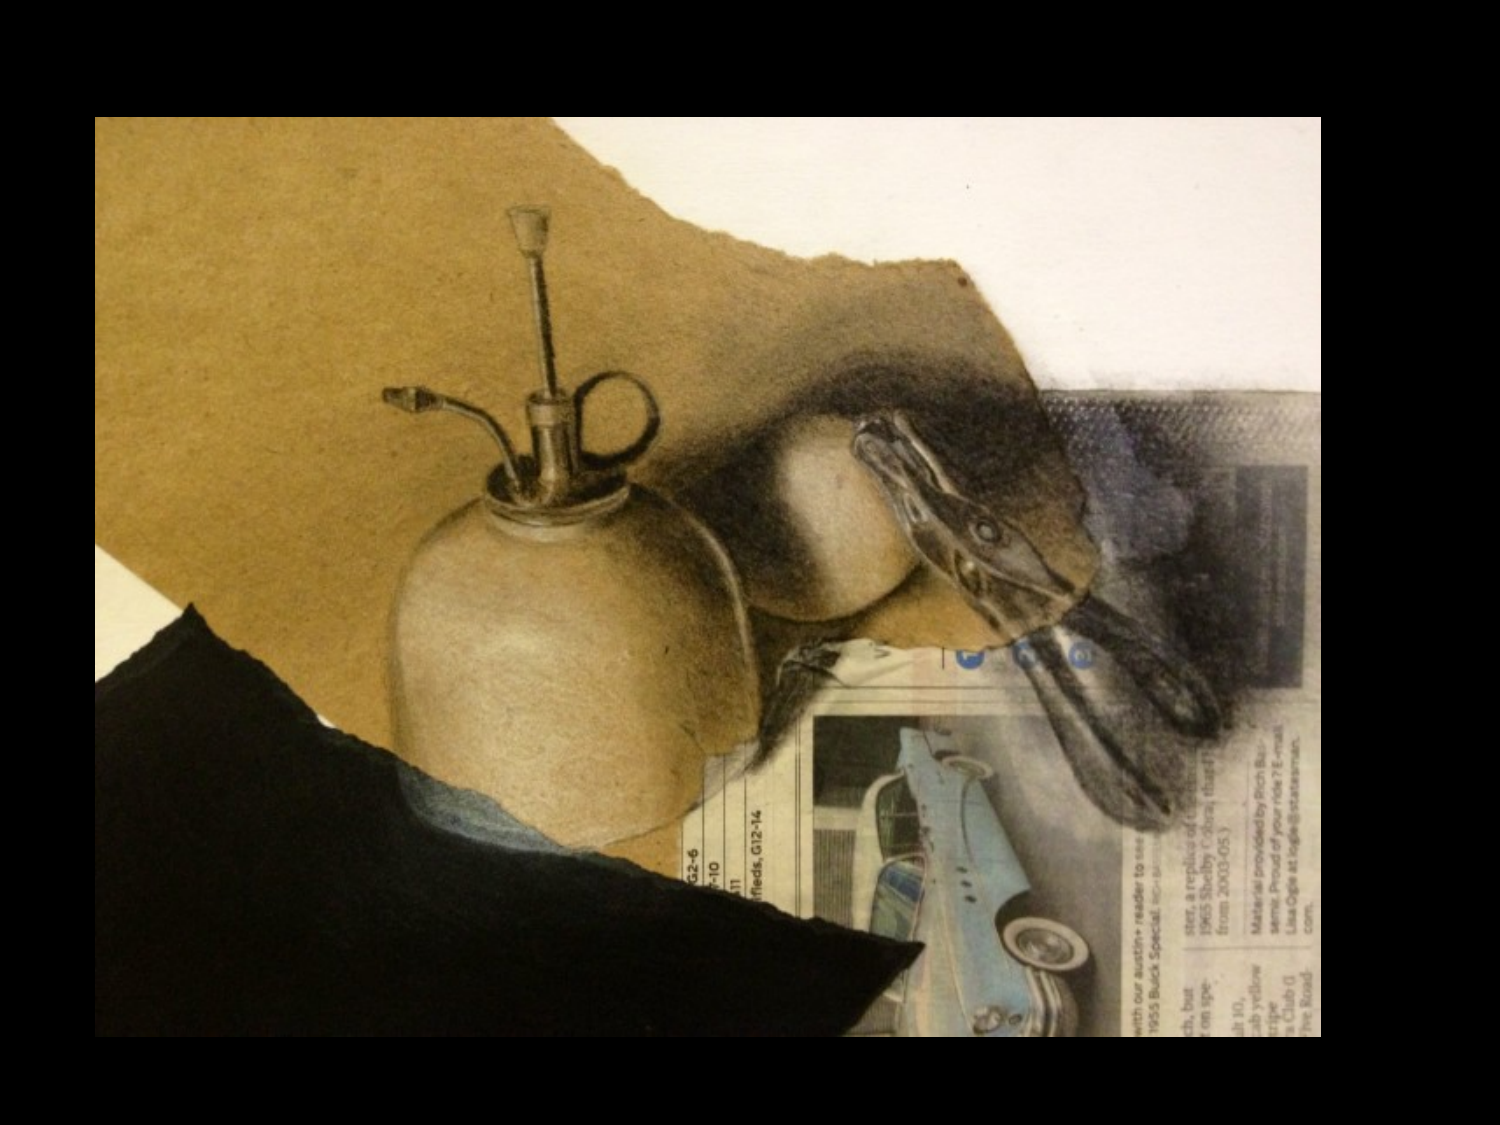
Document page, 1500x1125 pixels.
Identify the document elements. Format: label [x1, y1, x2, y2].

picture [94, 117, 1322, 1037]
